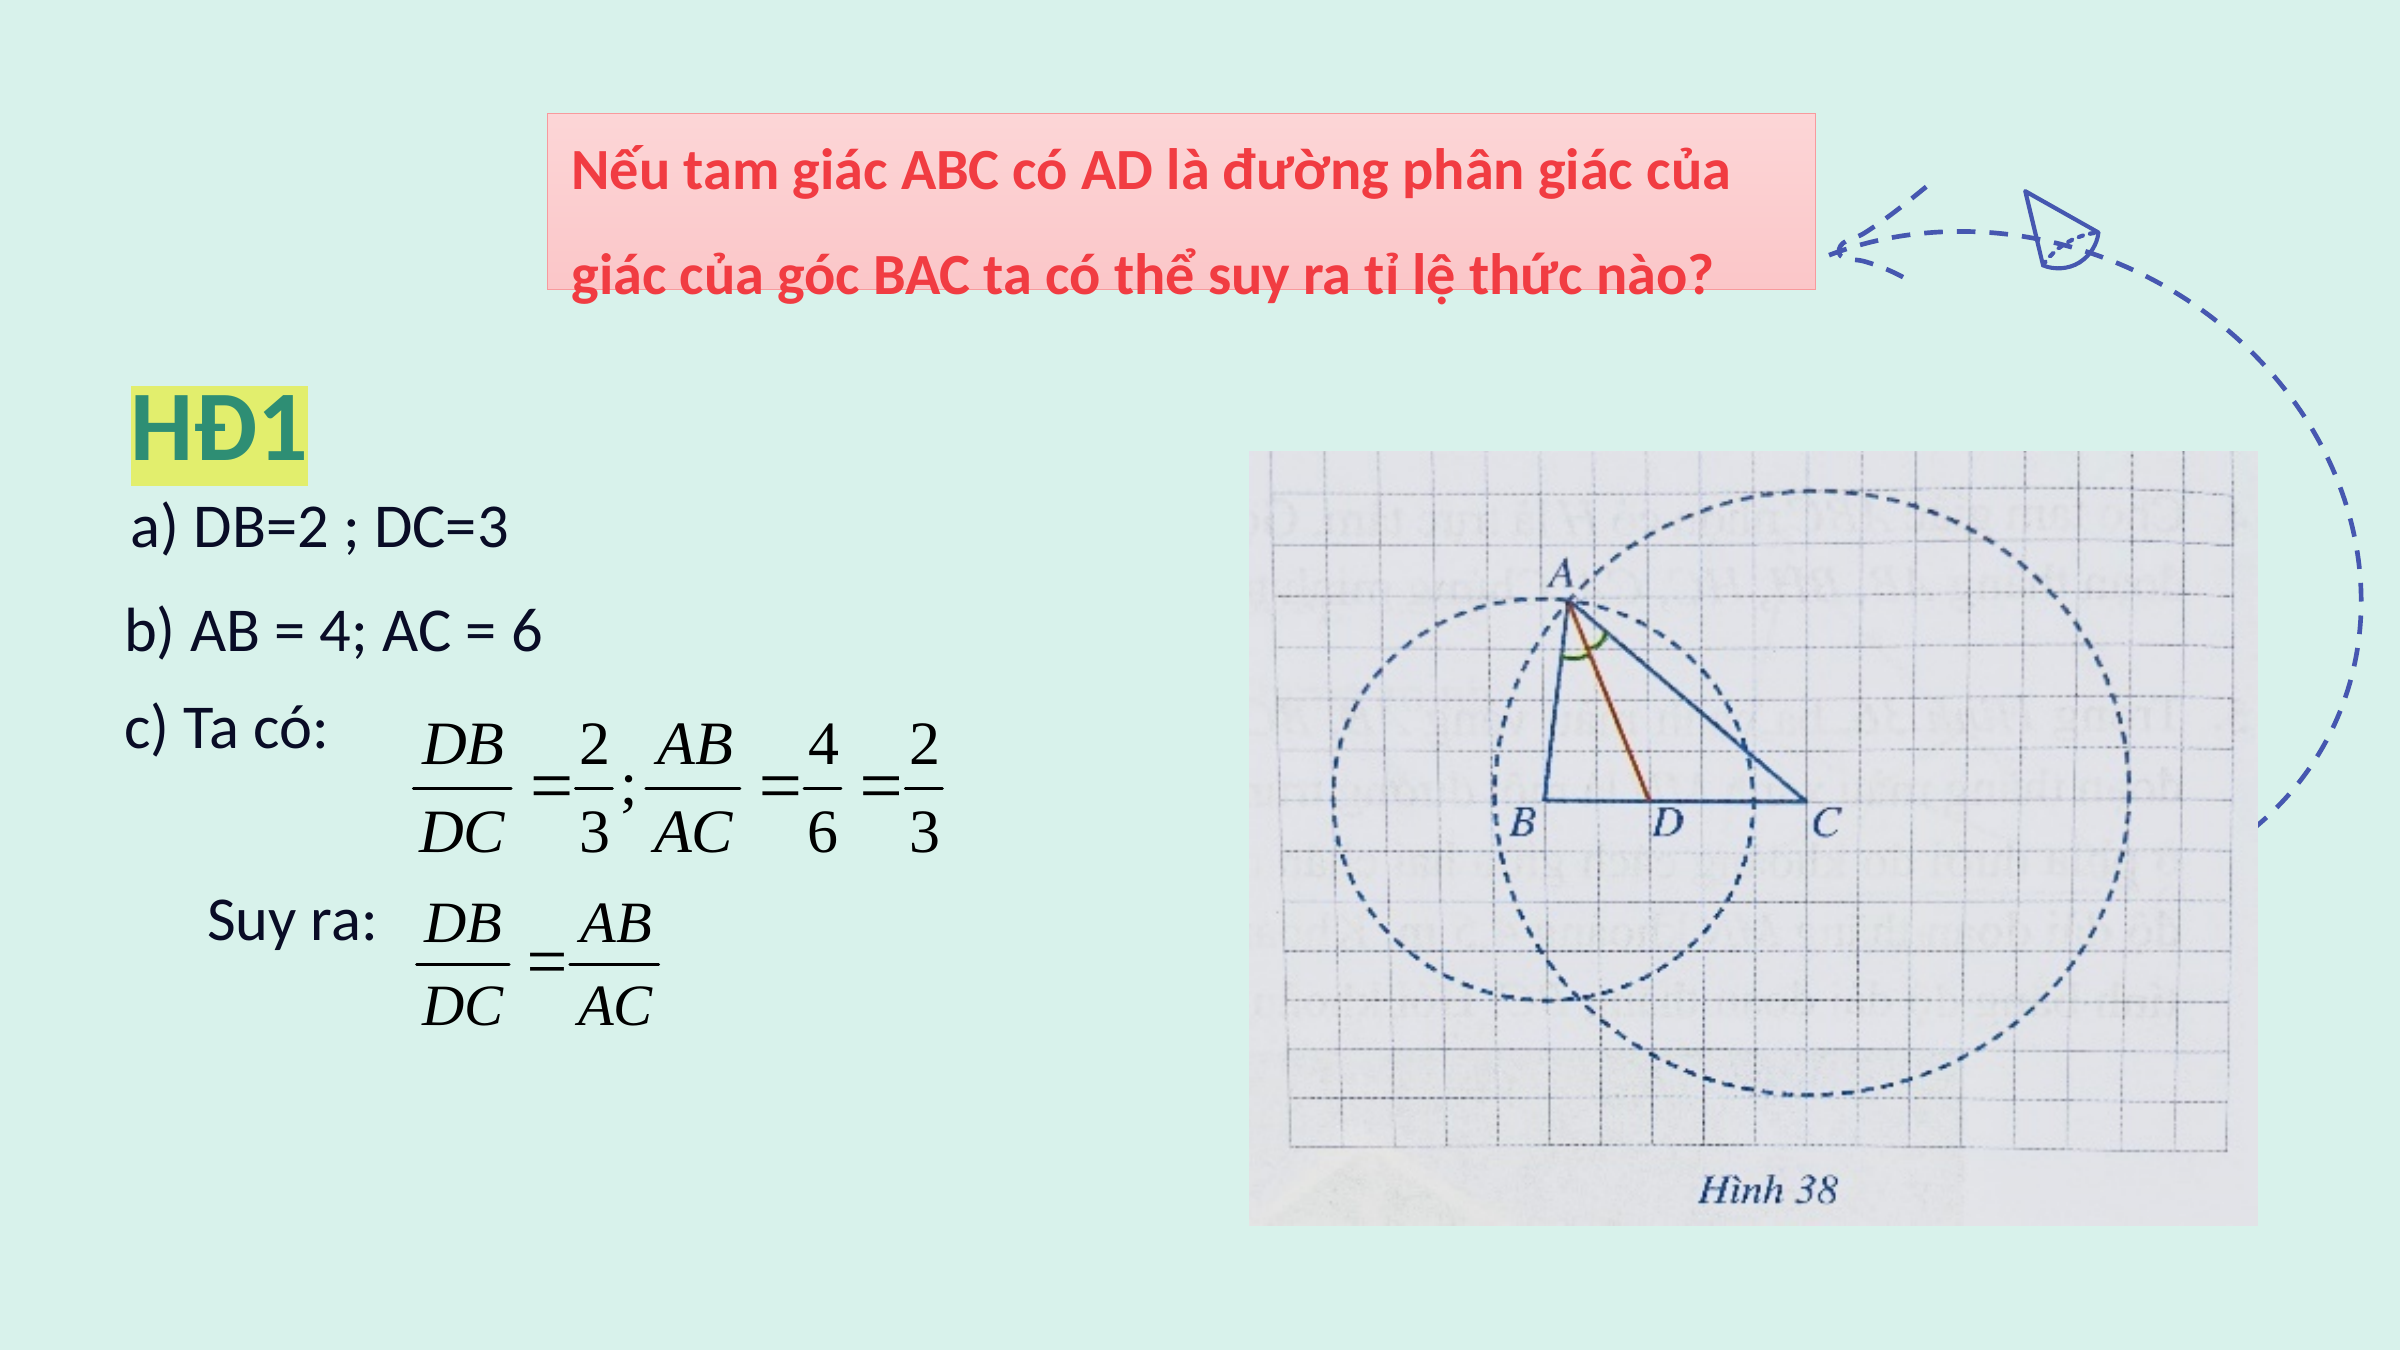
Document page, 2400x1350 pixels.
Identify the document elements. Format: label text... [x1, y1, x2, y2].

title HĐ1 [106, 257, 456, 460]
text_box b) AB = 4; AC = 6 [100, 564, 612, 674]
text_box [407, 884, 669, 1038]
text_box Suy ra: [183, 854, 456, 970]
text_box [403, 704, 955, 866]
text_box c) Ta có: [100, 661, 412, 857]
picture [1249, 451, 2258, 1226]
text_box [2020, 178, 2090, 240]
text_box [1624, 240, 2370, 895]
text_box Nếu tam giác ABC có AD là đường phân giác của giác của góc BAC ta có thể suy ra tỉ lệ thức nào? [547, 113, 1816, 290]
text_box a) DB=2 ; DC=3 [106, 460, 999, 591]
